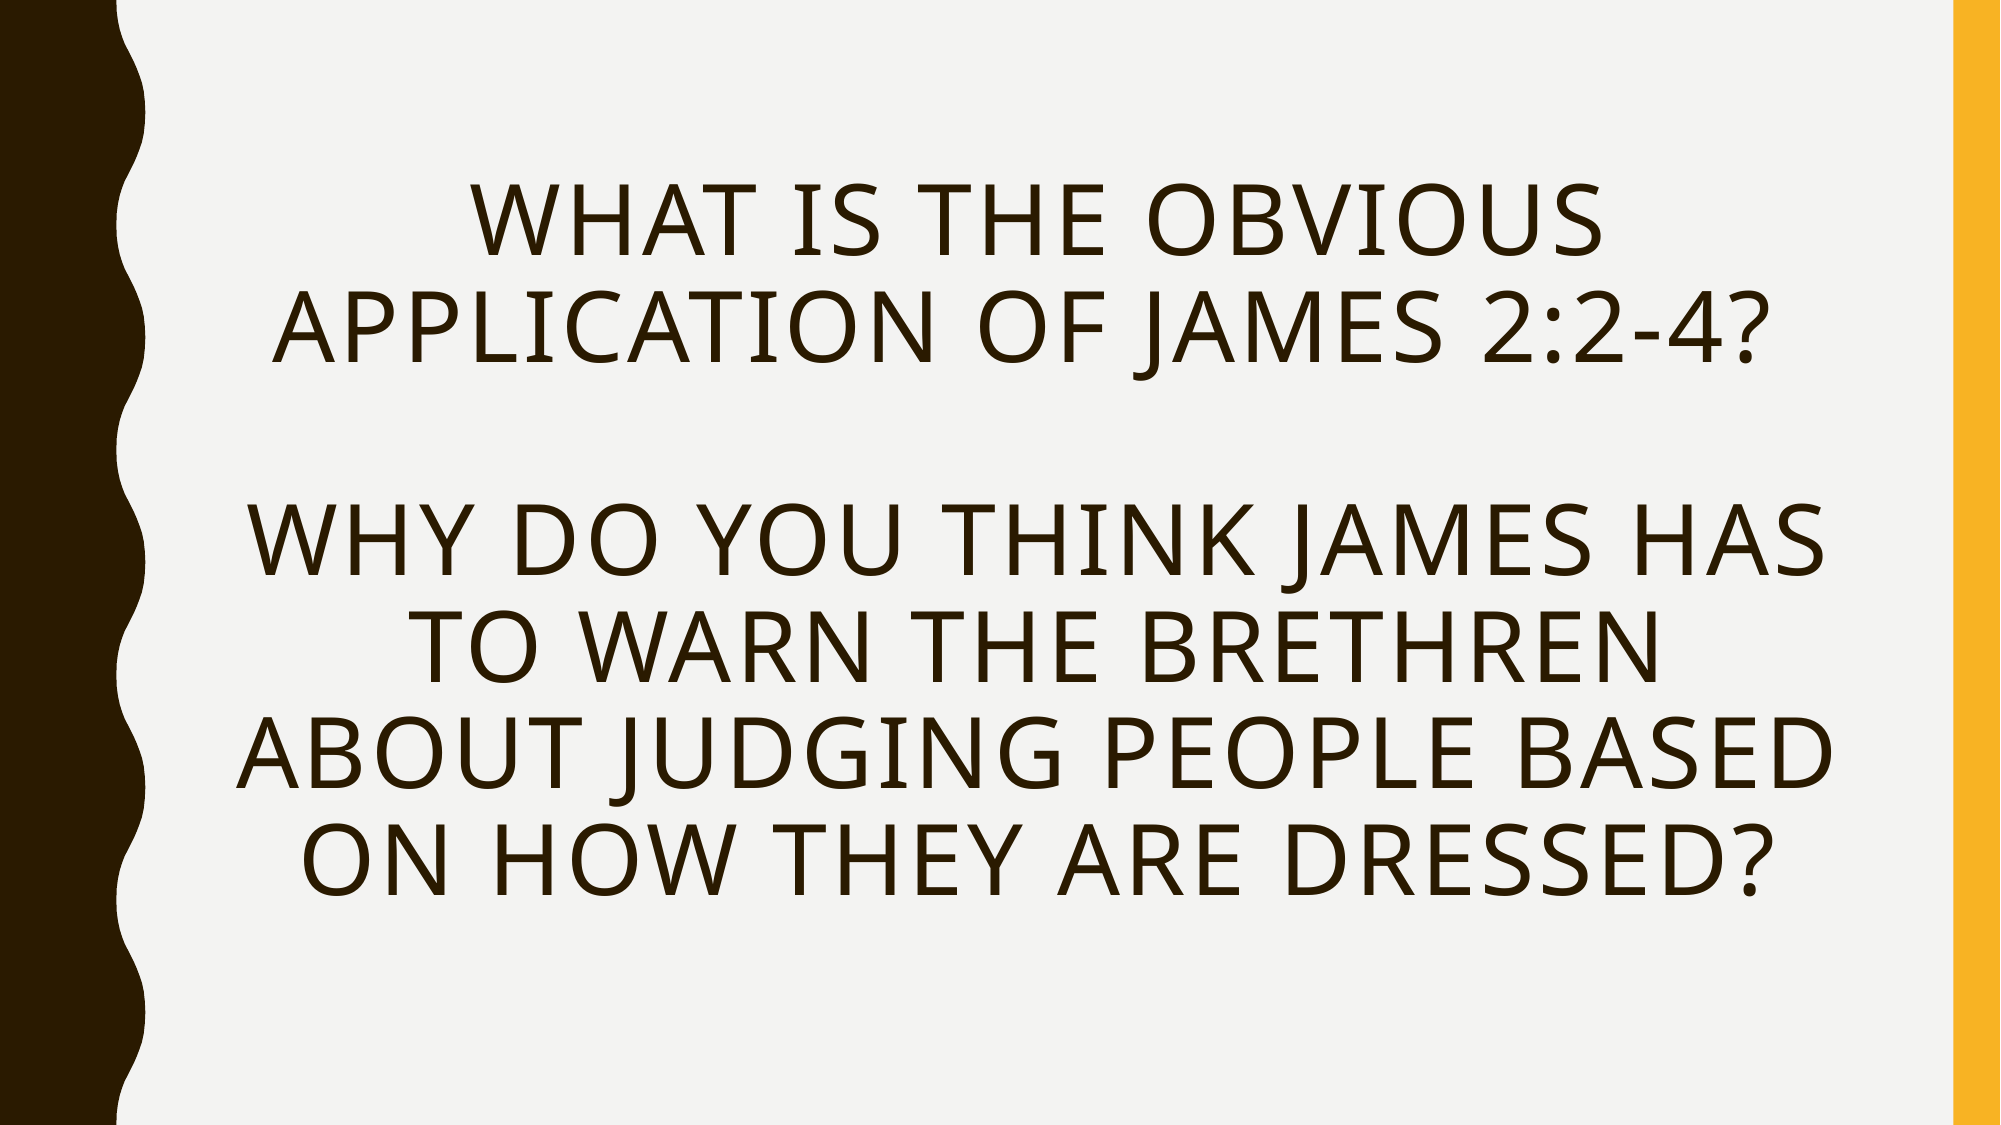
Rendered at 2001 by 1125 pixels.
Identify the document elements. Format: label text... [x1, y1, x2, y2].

title What is the obvious application of James 2:2-4? Why do you think James has to warn the brethren about judging people based on how they are dressed? [205, 162, 1875, 1125]
